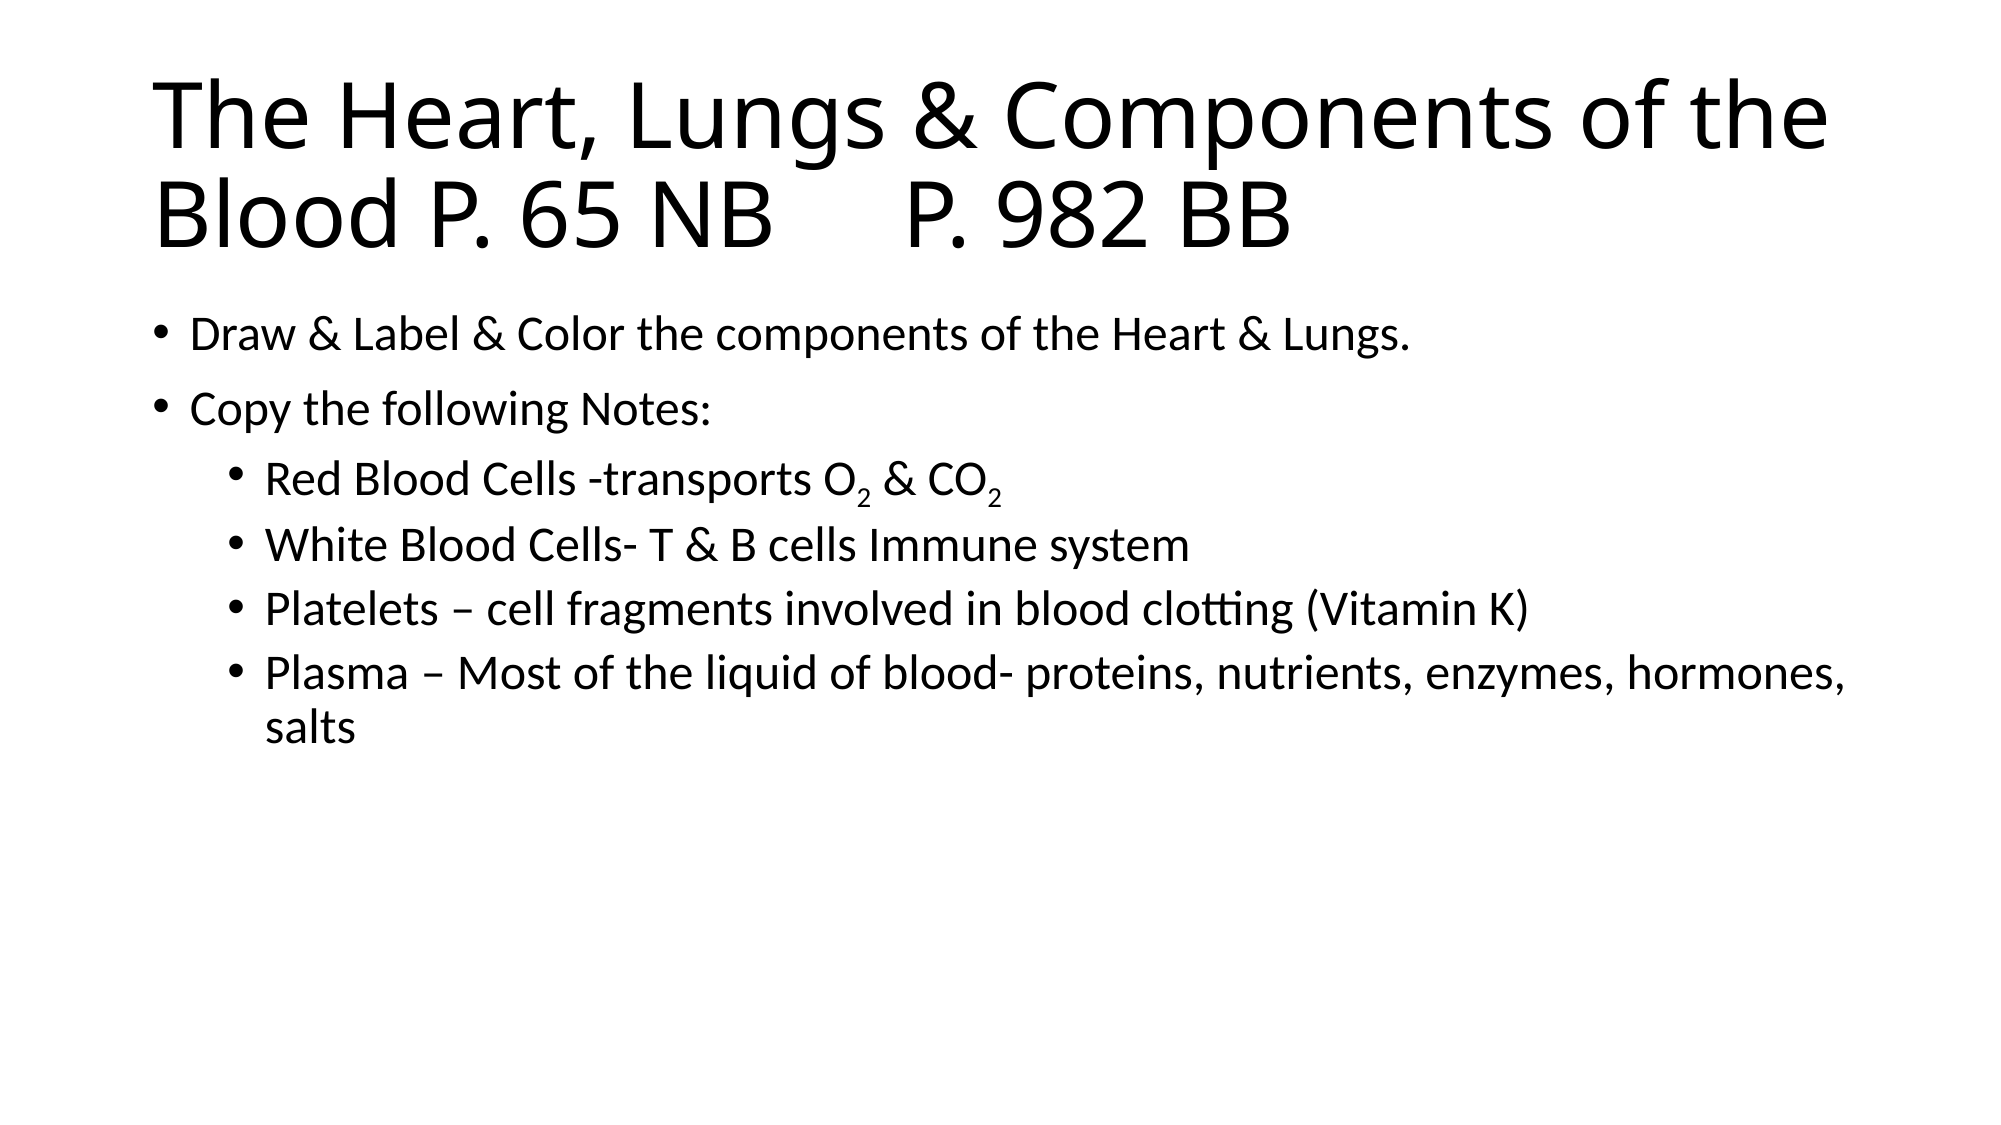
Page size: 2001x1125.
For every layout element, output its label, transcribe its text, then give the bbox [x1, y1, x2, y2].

title The Heart, Lungs & Components of the Blood P. 65 NB P. 982 BB [137, 59, 1863, 278]
list Draw & Label & Color the components of the Heart & Lungs. Copy the following Notes: Red Blood Cells -transports O2 & CO2 White Blood Cells- T & B cells Immune system Platelets – cell fragments involved in blood clotting (Vitamin K) Plasma – Most of the liquid of blood- proteins, nutrients, enzymes, hormones, salts [137, 299, 1863, 1014]
